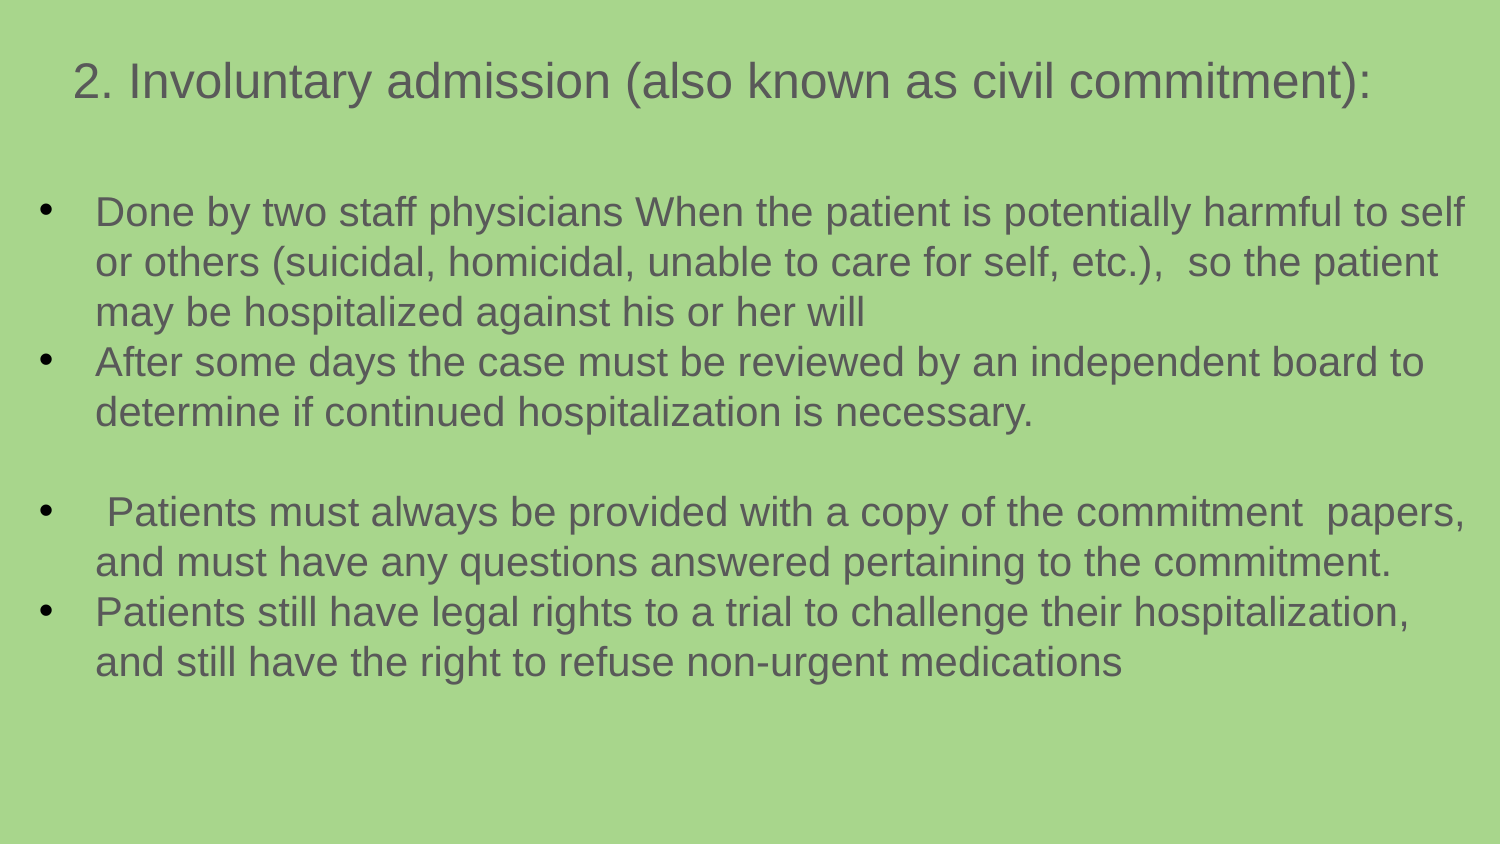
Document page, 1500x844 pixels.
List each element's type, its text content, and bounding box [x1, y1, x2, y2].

text_box Done by two staff physicians When the patient is potentially harmful to self or others (suicidal, homicidal, unable to care for self, etc.), so the patient may be hospitalized against his or her will After some days the case must be reviewed by an independent board to determine if continued hospitalization is necessary. Patients must always be provided with a copy of the commitment papers, and must have any questions answered pertaining to the commitment. Patients still have legal rights to a trial to challenge their hospitalization, and still have the right to refuse non-urgent medications [24, 177, 1482, 743]
text_box 2. Involuntary admission (also known as civil commitment): [57, 40, 1500, 176]
